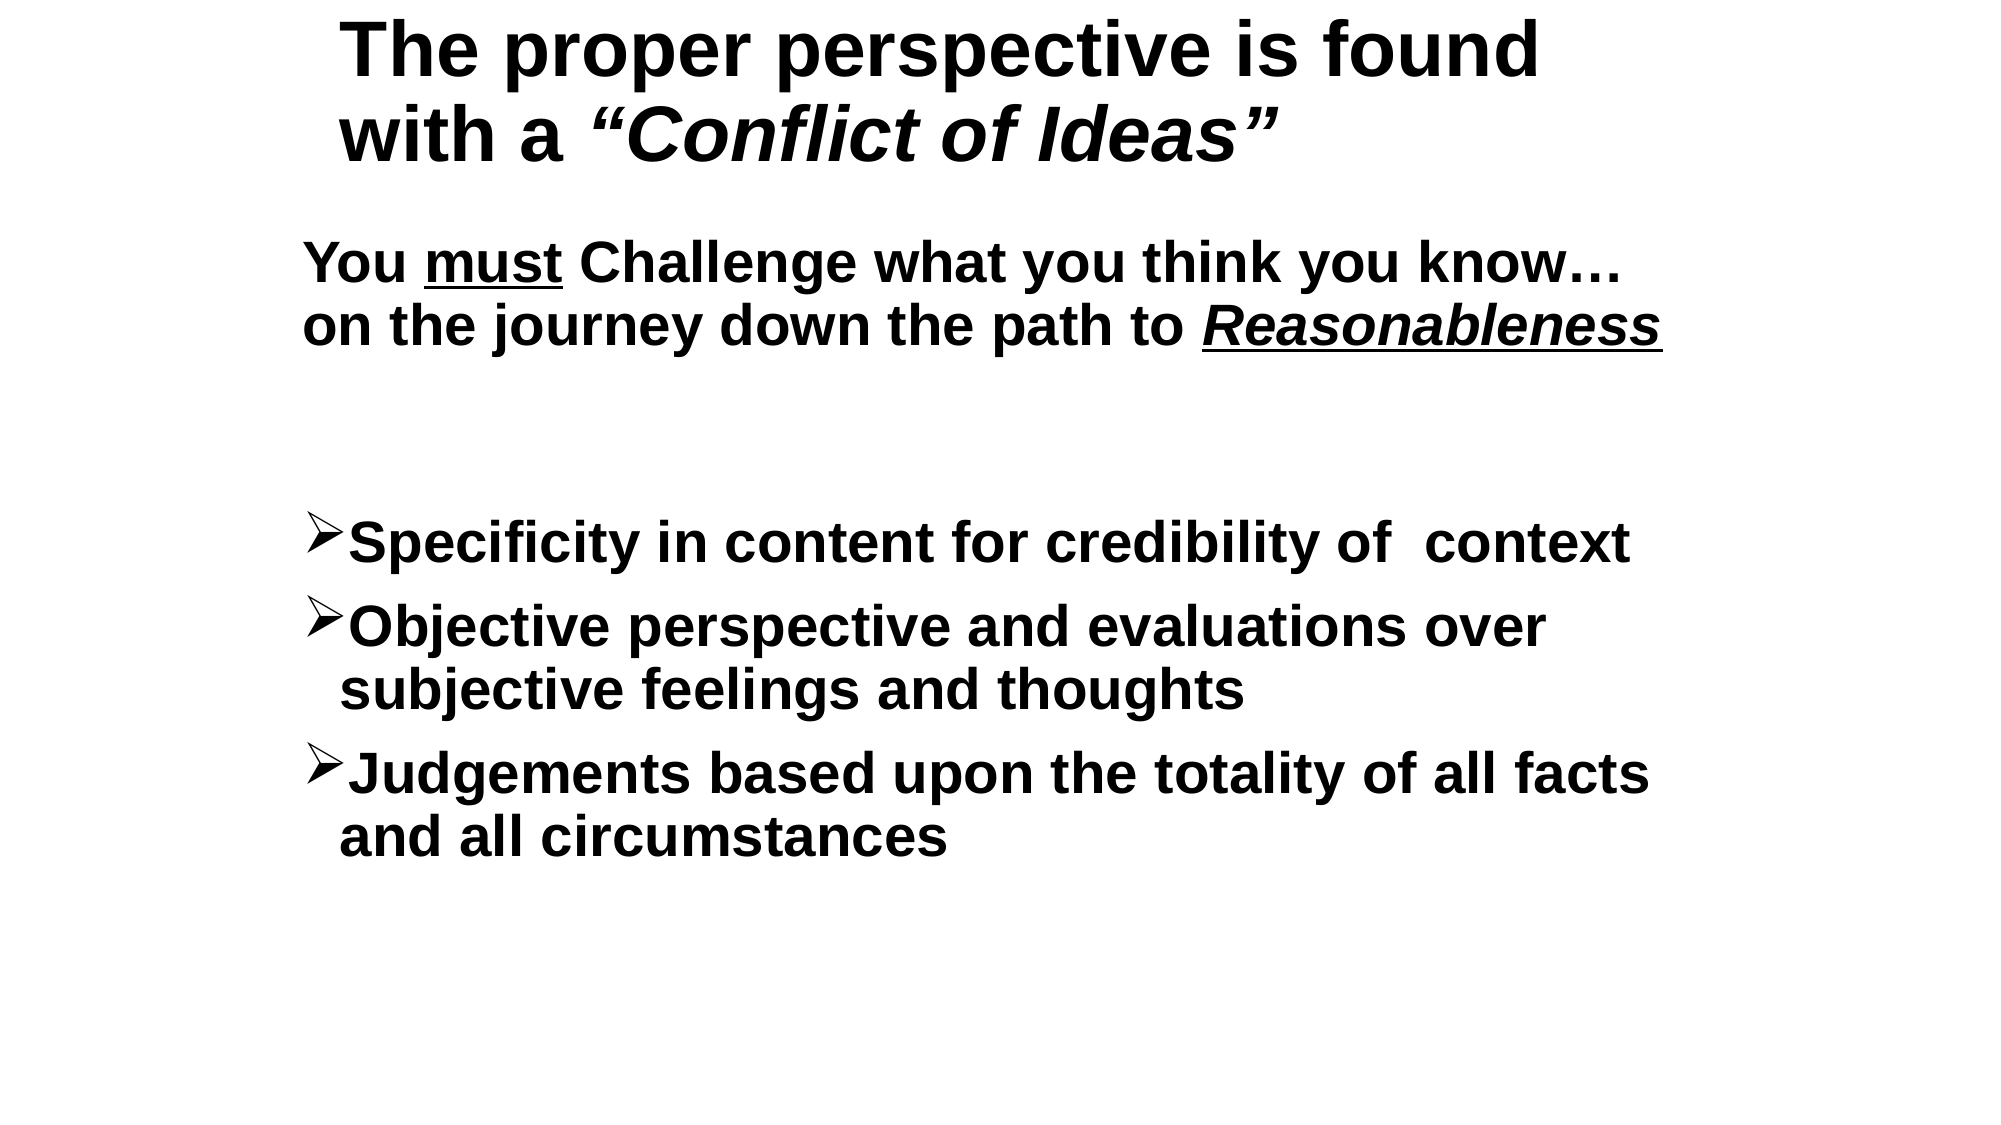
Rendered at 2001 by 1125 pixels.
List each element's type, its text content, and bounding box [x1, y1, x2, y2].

title The proper perspective is found with a “Conflict of Ideas” [324, 0, 1675, 188]
list You must Challenge what you think you know…on the journey down the path to Reasonableness Specificity in content for credibility of context Objective perspective and evaluations over subjective feelings and thoughts Judgements based upon the totality of all facts and all circumstances [287, 224, 1688, 1125]
